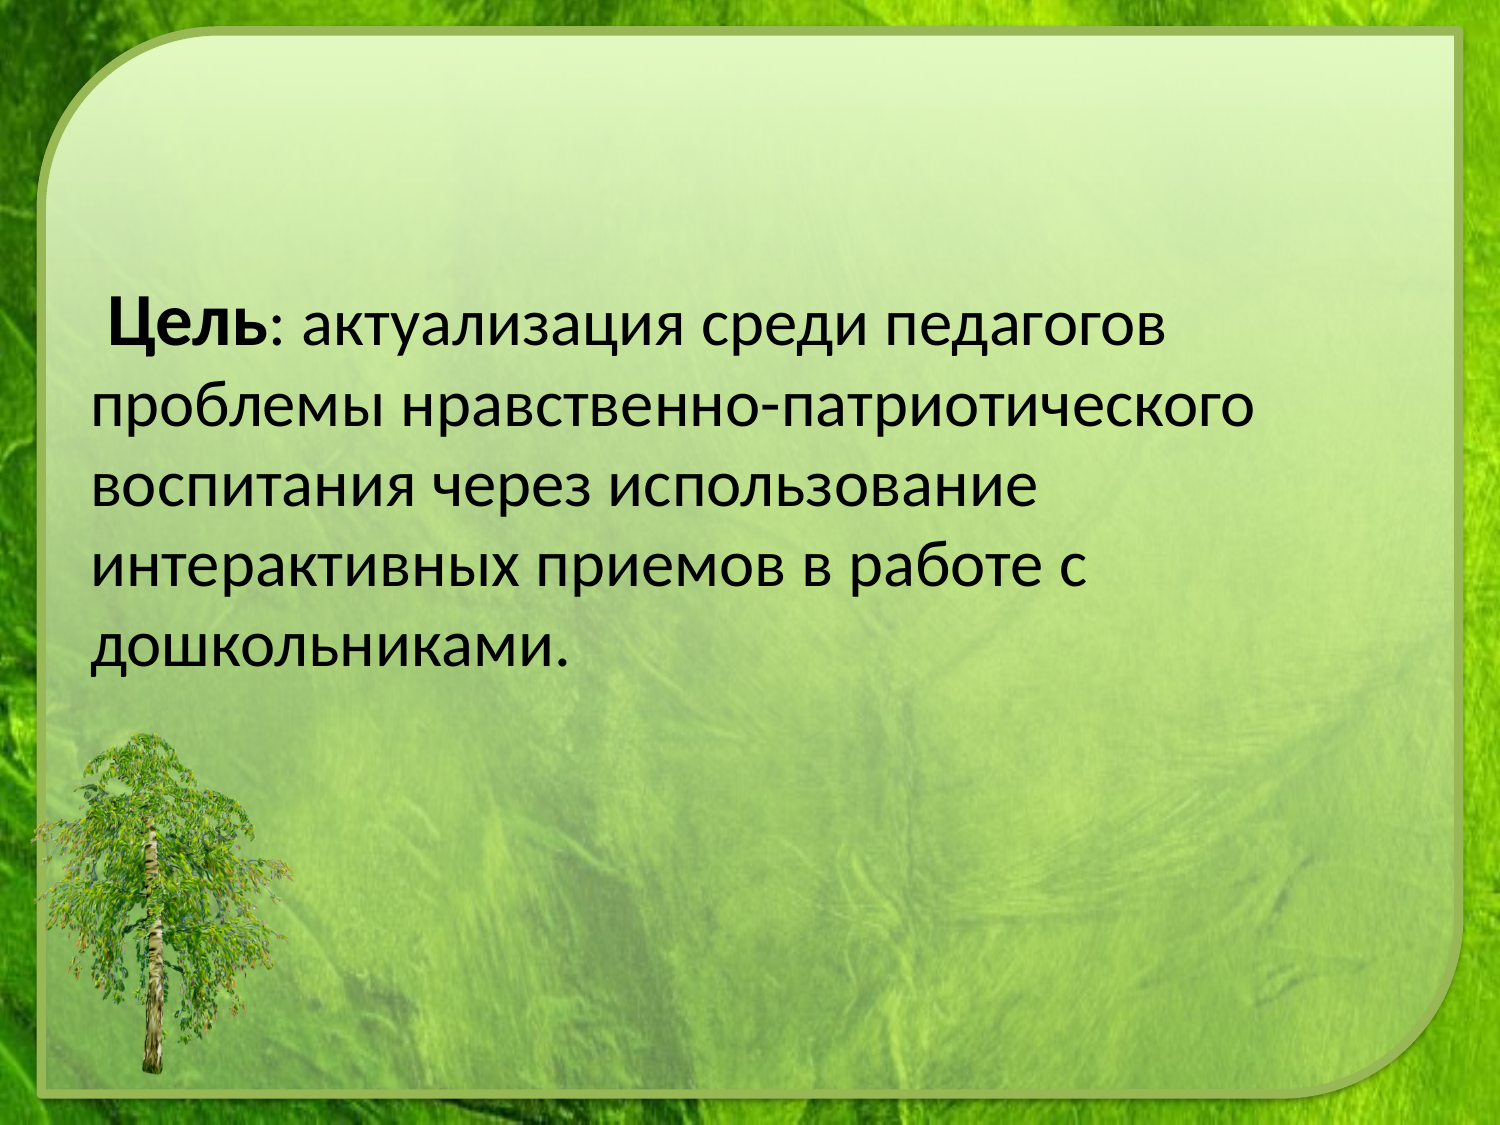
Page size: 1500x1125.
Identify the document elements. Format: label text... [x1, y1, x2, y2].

picture [0, 0, 1500, 1125]
list Цель: актуализация среди педагогов проблемы нравственно-патриотического воспитания через использование интерактивных приемов в работе с дошкольниками. [75, 262, 1425, 1005]
